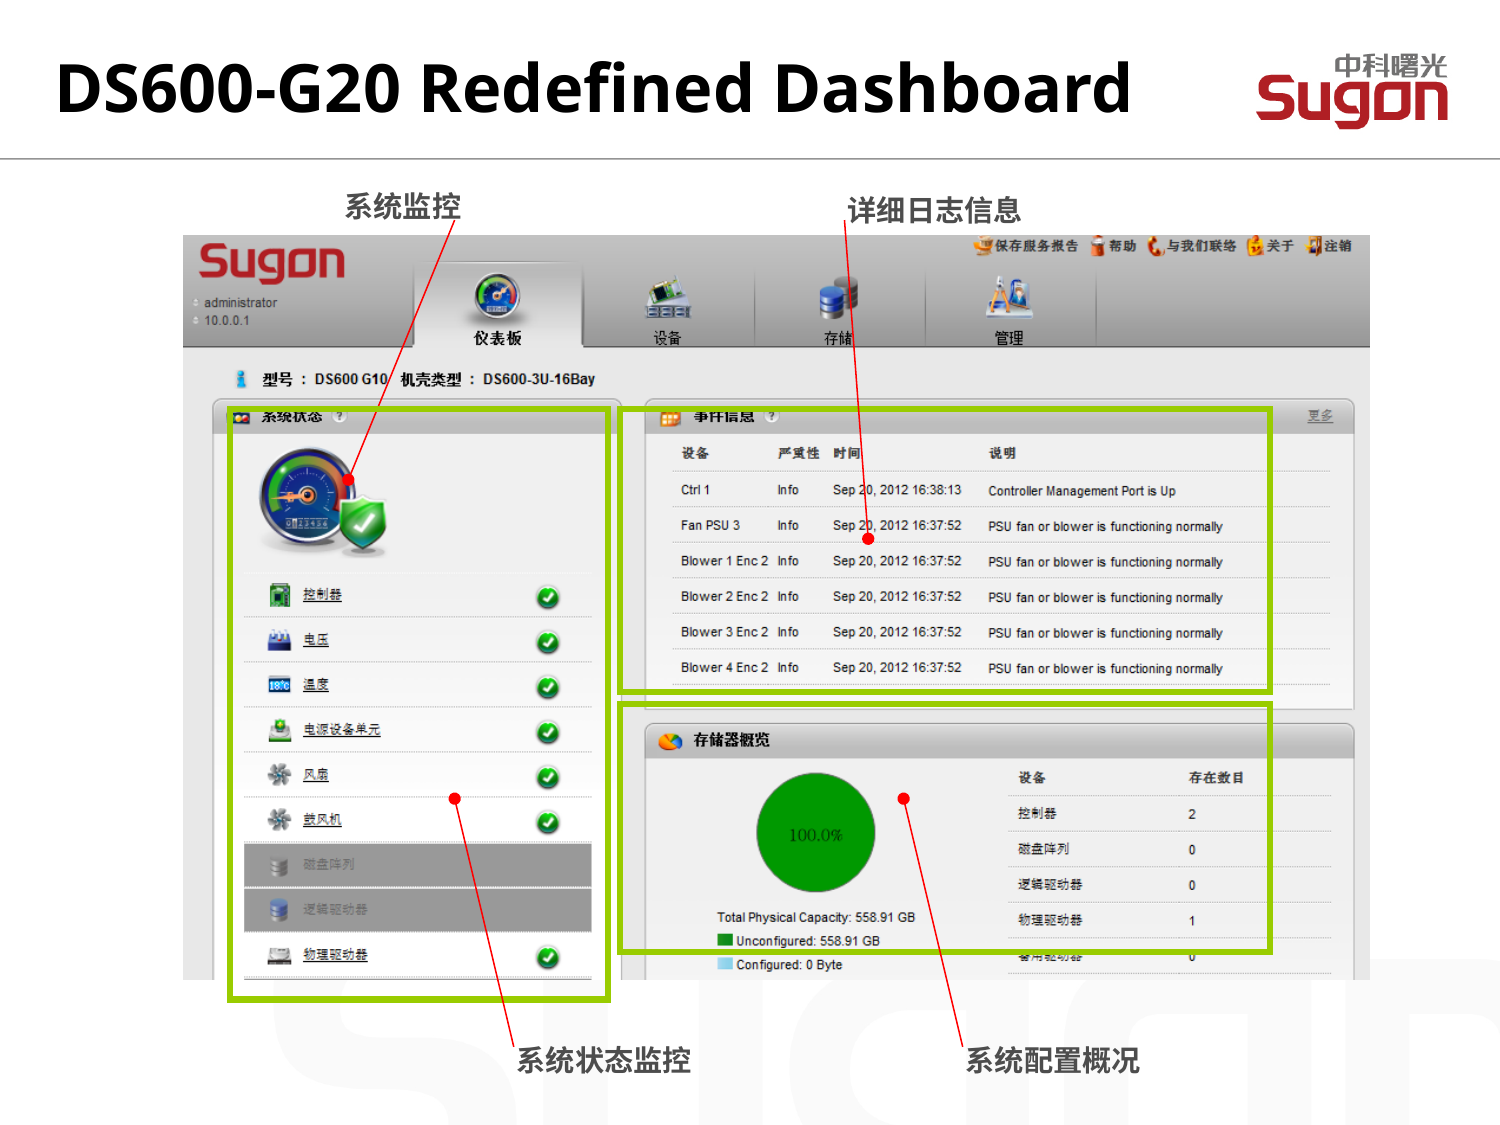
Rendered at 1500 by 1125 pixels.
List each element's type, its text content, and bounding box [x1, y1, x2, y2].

picture [0, 0, 1500, 1125]
text_box 系统监控 [329, 180, 850, 231]
text_box 系统配置概况 [950, 1034, 1223, 1085]
text_box [230, 988, 502, 1000]
text_box 详细日志信息 [832, 184, 1117, 233]
text_box 系统状态监控 [501, 1034, 762, 1085]
text_box [501, 988, 609, 1000]
text_box DS600-G20 Redefined Dashboard [39, 47, 1365, 154]
